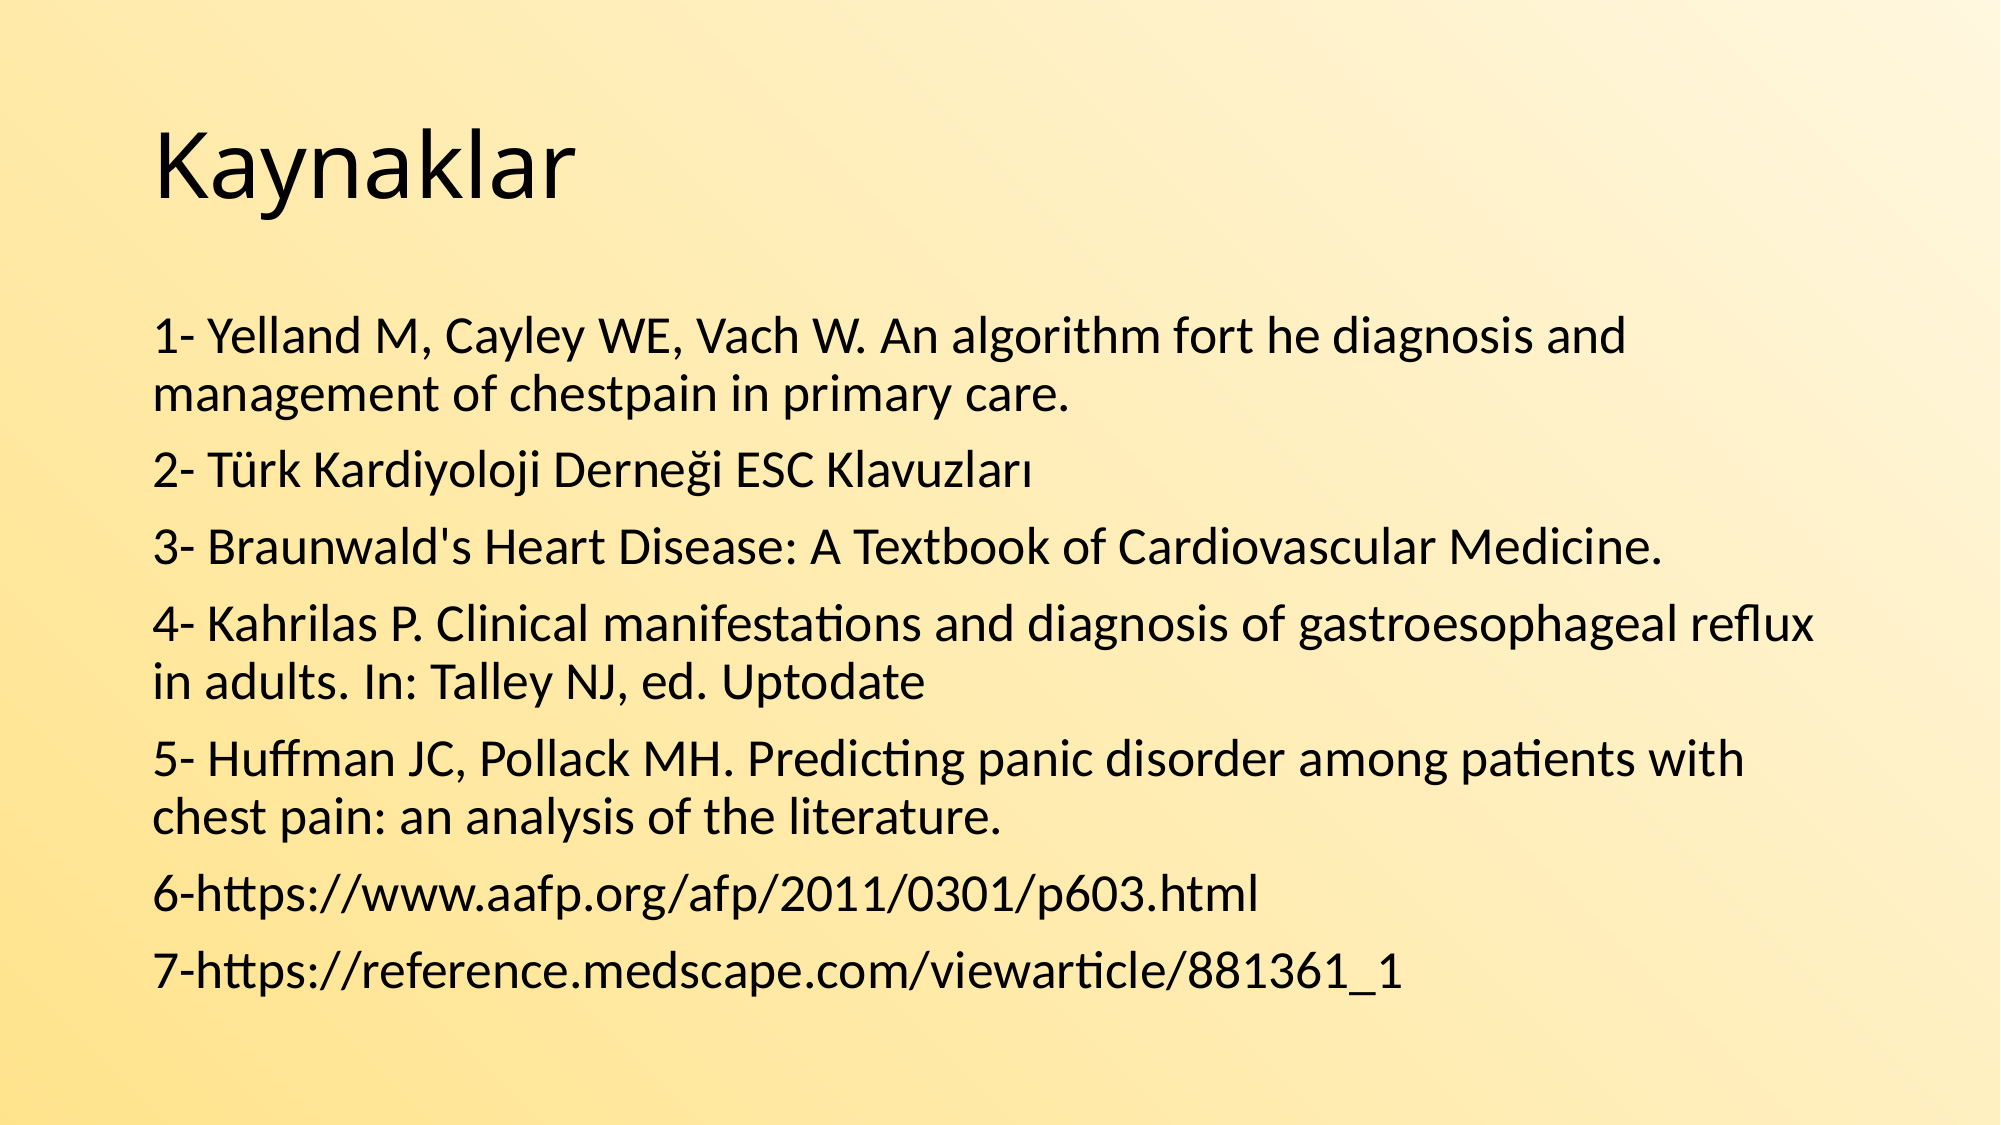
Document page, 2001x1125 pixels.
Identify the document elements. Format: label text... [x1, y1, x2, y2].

title Kaynaklar [137, 59, 1863, 278]
list 1- Yelland M, Cayley WE, Vach W. An algorithm fort he diagnosis and management of chestpain in primary care. 2- Türk Kardiyoloji Derneği ESC Klavuzları 3- Braunwald's Heart Disease: A Textbook of Cardiovascular Medicine. 4- Kahrilas P. Clinical manifestations and diagnosis of gastroesophageal reflux in adults. In: Talley NJ, ed. Uptodate 5- Huffman JC, Pollack MH. Predicting panic disorder among patients with chest pain: an analysis of the literature. 6-https://www.aafp.org/afp/2011/0301/p603.html 7-https://reference.medscape.com/viewarticle/881361_1 [137, 299, 1863, 1014]
